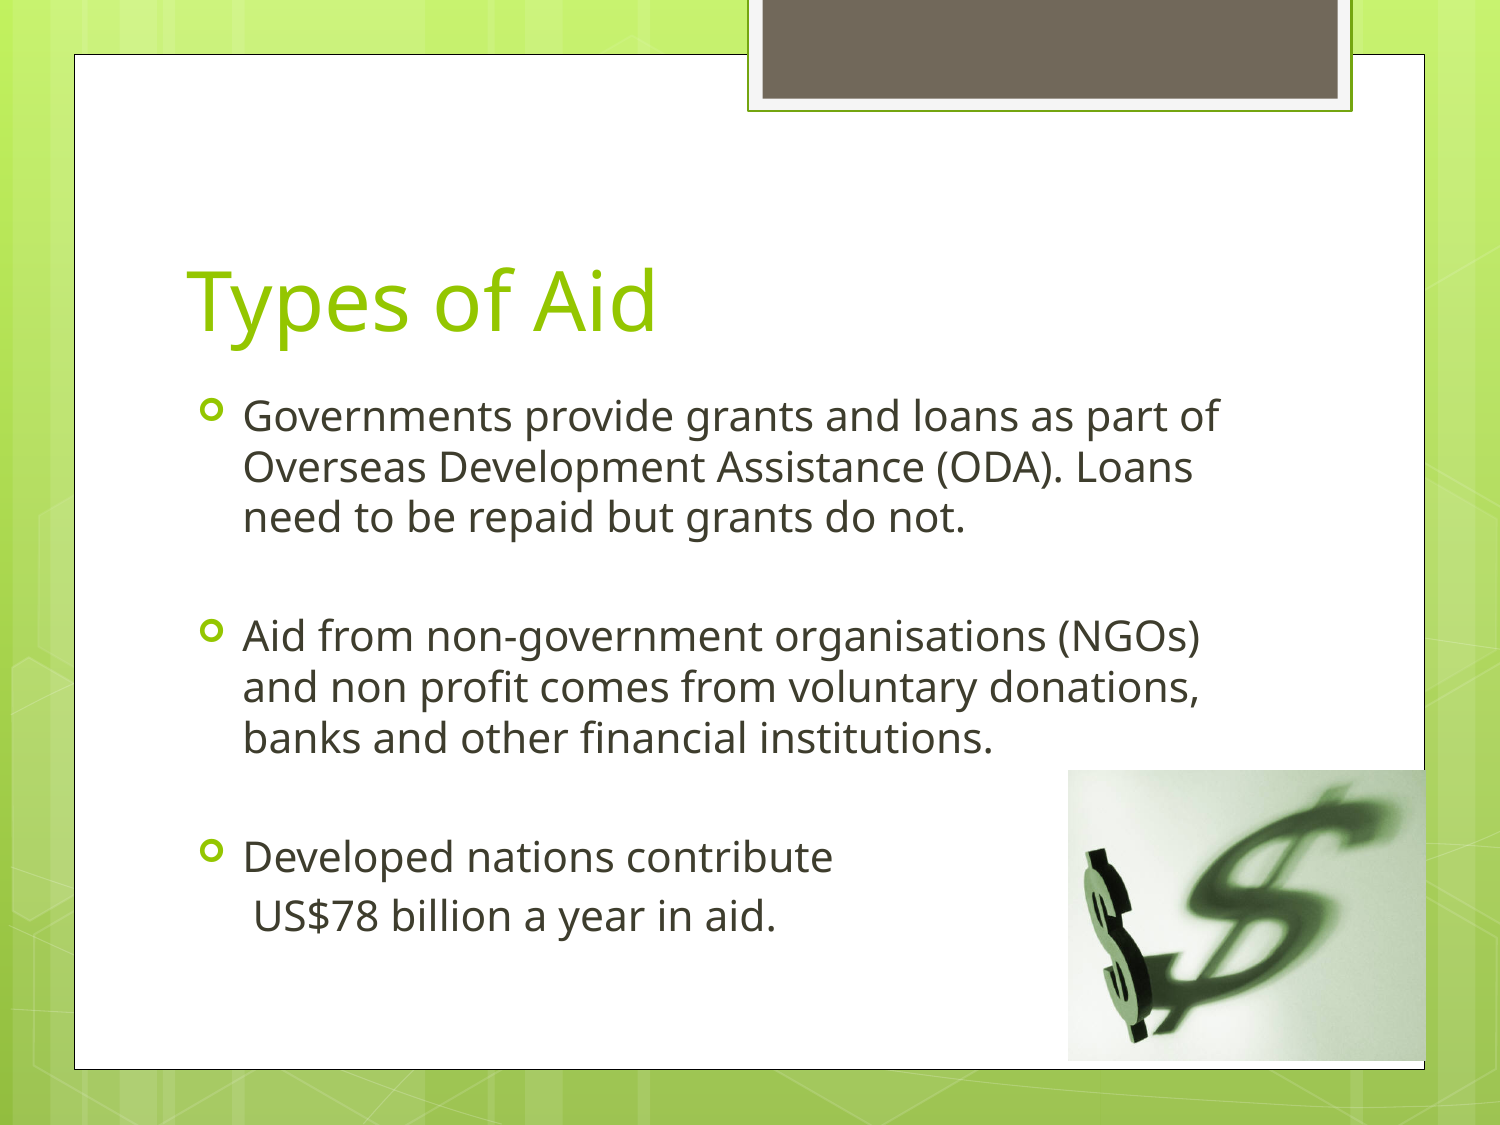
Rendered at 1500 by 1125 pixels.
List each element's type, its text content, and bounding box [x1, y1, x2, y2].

list Governments provide grants and loans as part of Overseas Development Assistance (ODA). Loans need to be repaid but grants do not. Aid from non-government organisations (NGOs) and non profit comes from voluntary donations, banks and other financial institutions. Developed nations contribute US$78 billion a year in aid. [171, 381, 1283, 957]
title Types of Aid [171, 168, 1324, 357]
picture [1068, 770, 1427, 1061]
